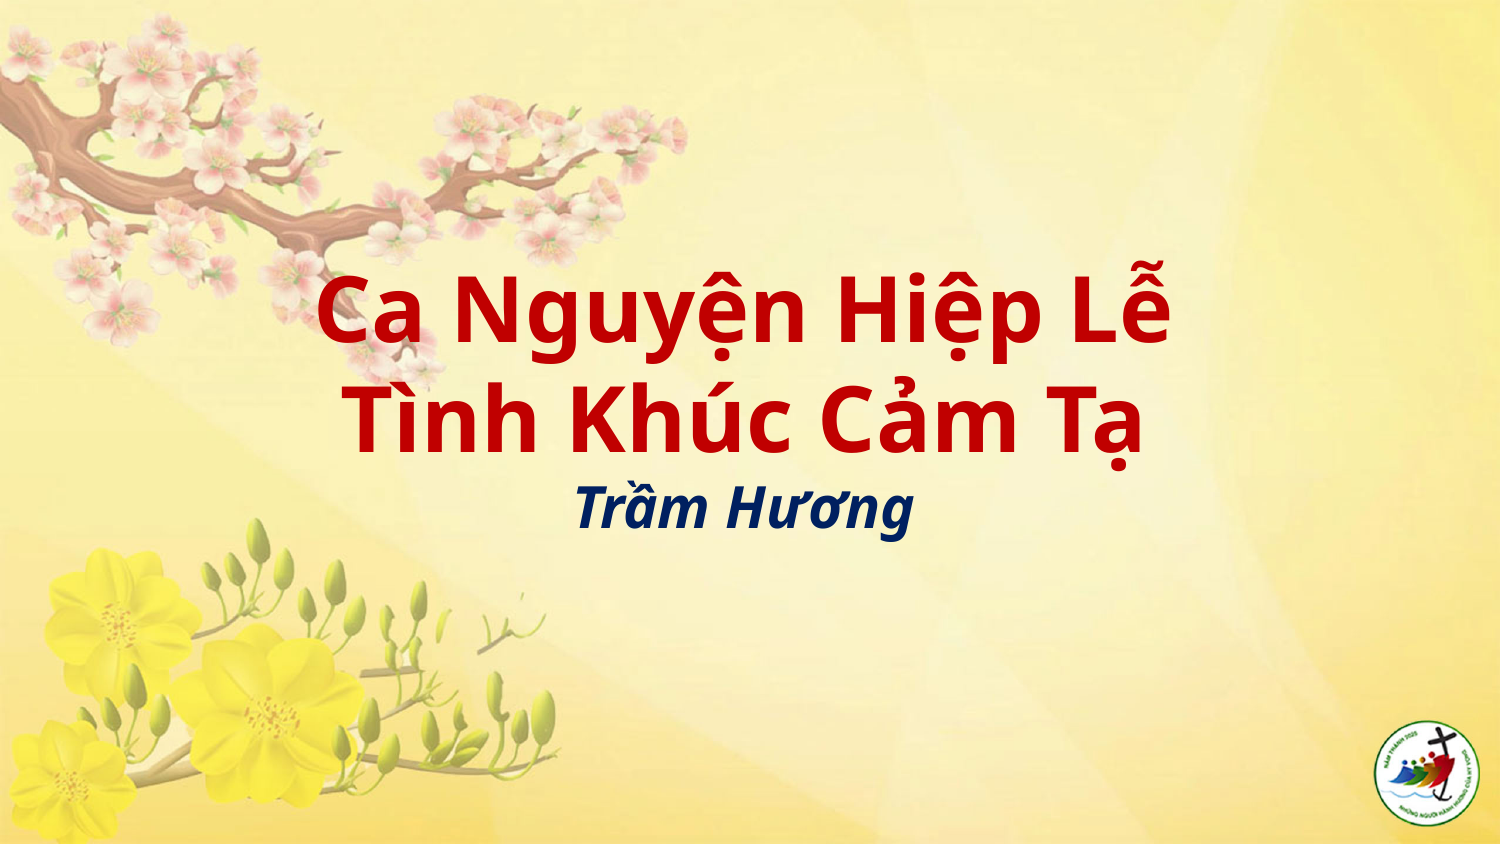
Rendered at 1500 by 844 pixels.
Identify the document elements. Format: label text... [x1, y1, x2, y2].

picture [0, 0, 1500, 844]
title Ca Nguyện Hiệp Lễ Tình Khúc Cảm Tạ Trầm Hương [0, 184, 1488, 607]
